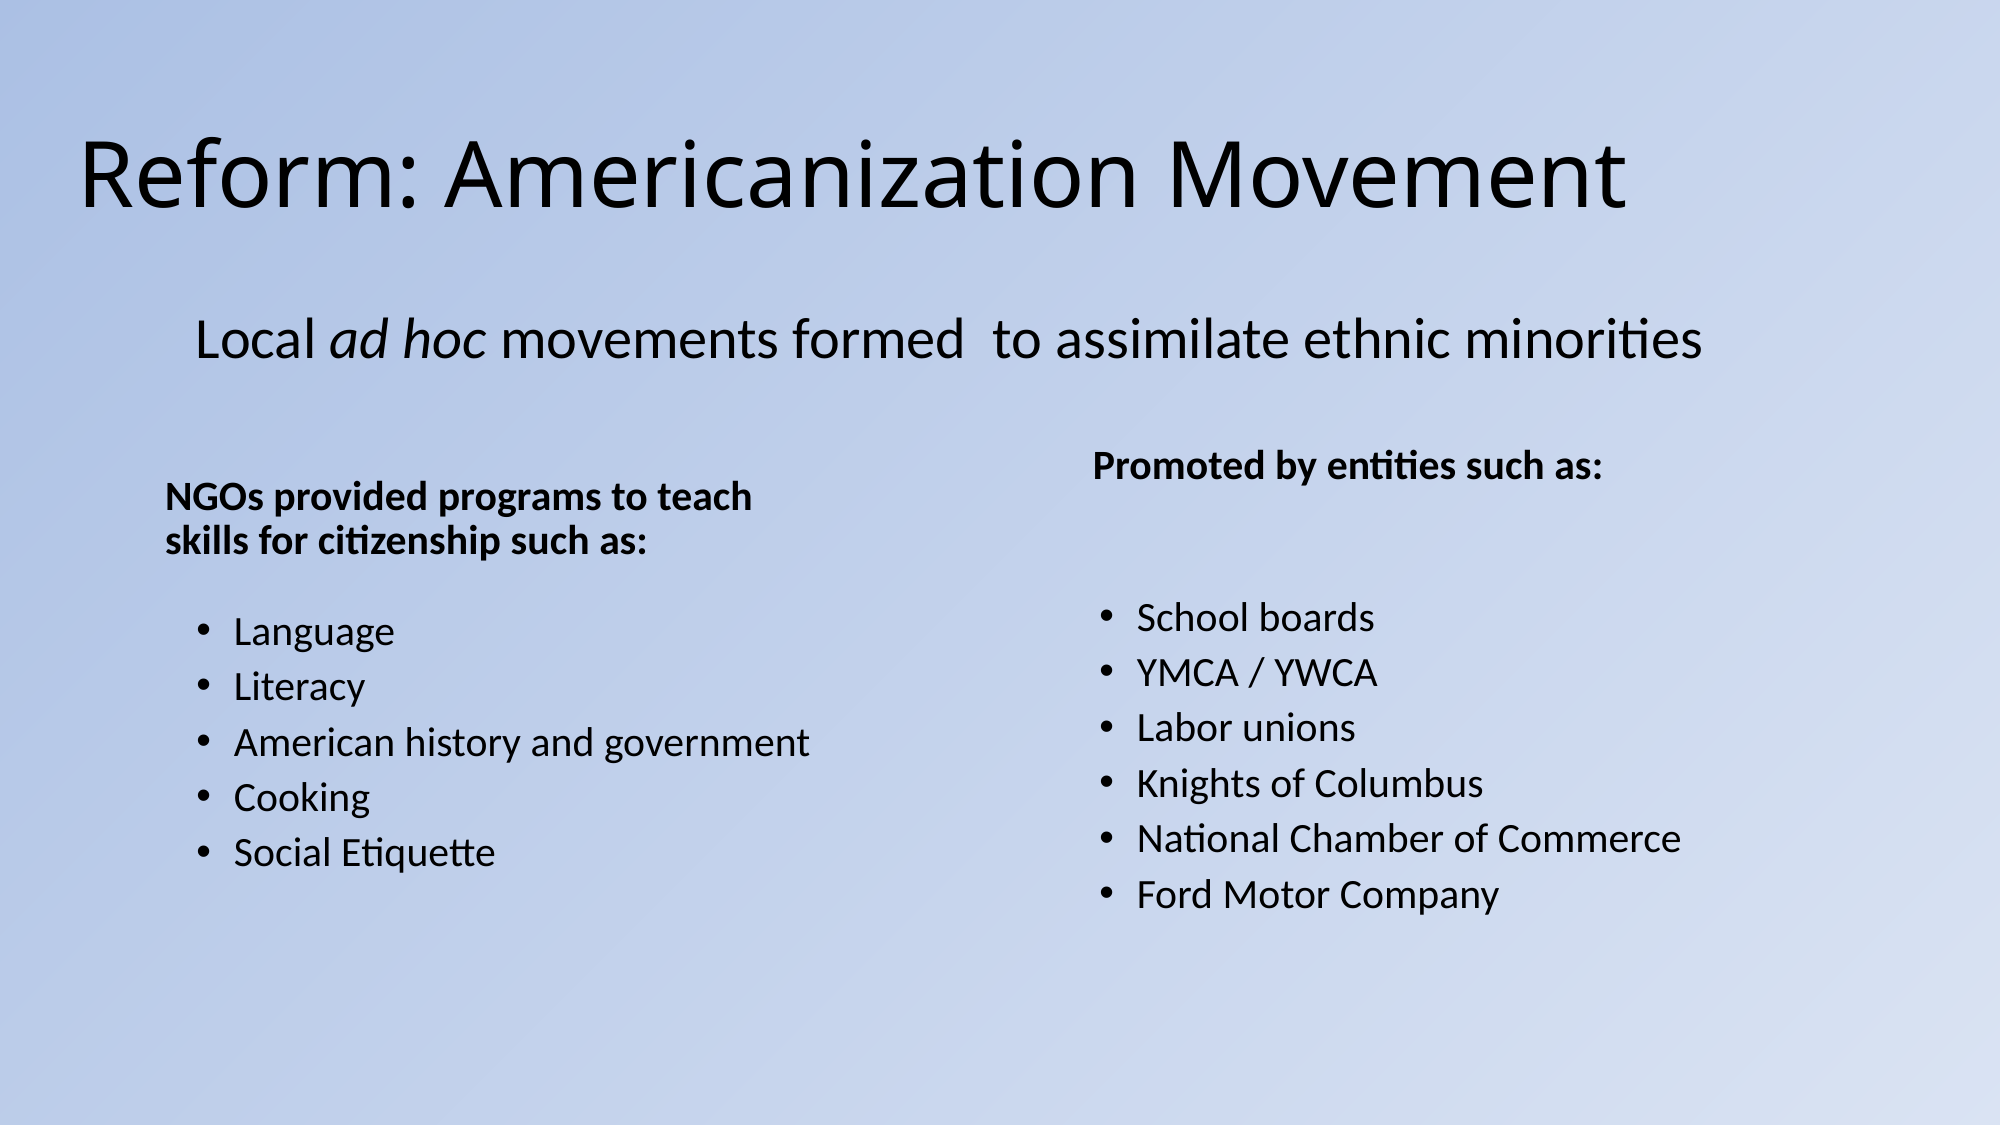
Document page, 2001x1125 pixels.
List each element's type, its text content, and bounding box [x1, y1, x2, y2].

list School boards YMCA / YWCA Labor unions Knights of Columbus National Chamber of Commerce Ford Motor Company [1009, 587, 1713, 1016]
list Promoted by entities such as: [1077, 427, 1716, 563]
list NGOs provided programs to teach skills for citizenship such as: [150, 466, 785, 601]
title Reform: Americanization Movement [62, 68, 1888, 287]
text_box Local ad hoc movements formed to assimilate ethnic minorities [112, 292, 1800, 378]
list Language Literacy American history and government Cooking Social Etiquette [106, 601, 829, 1030]
